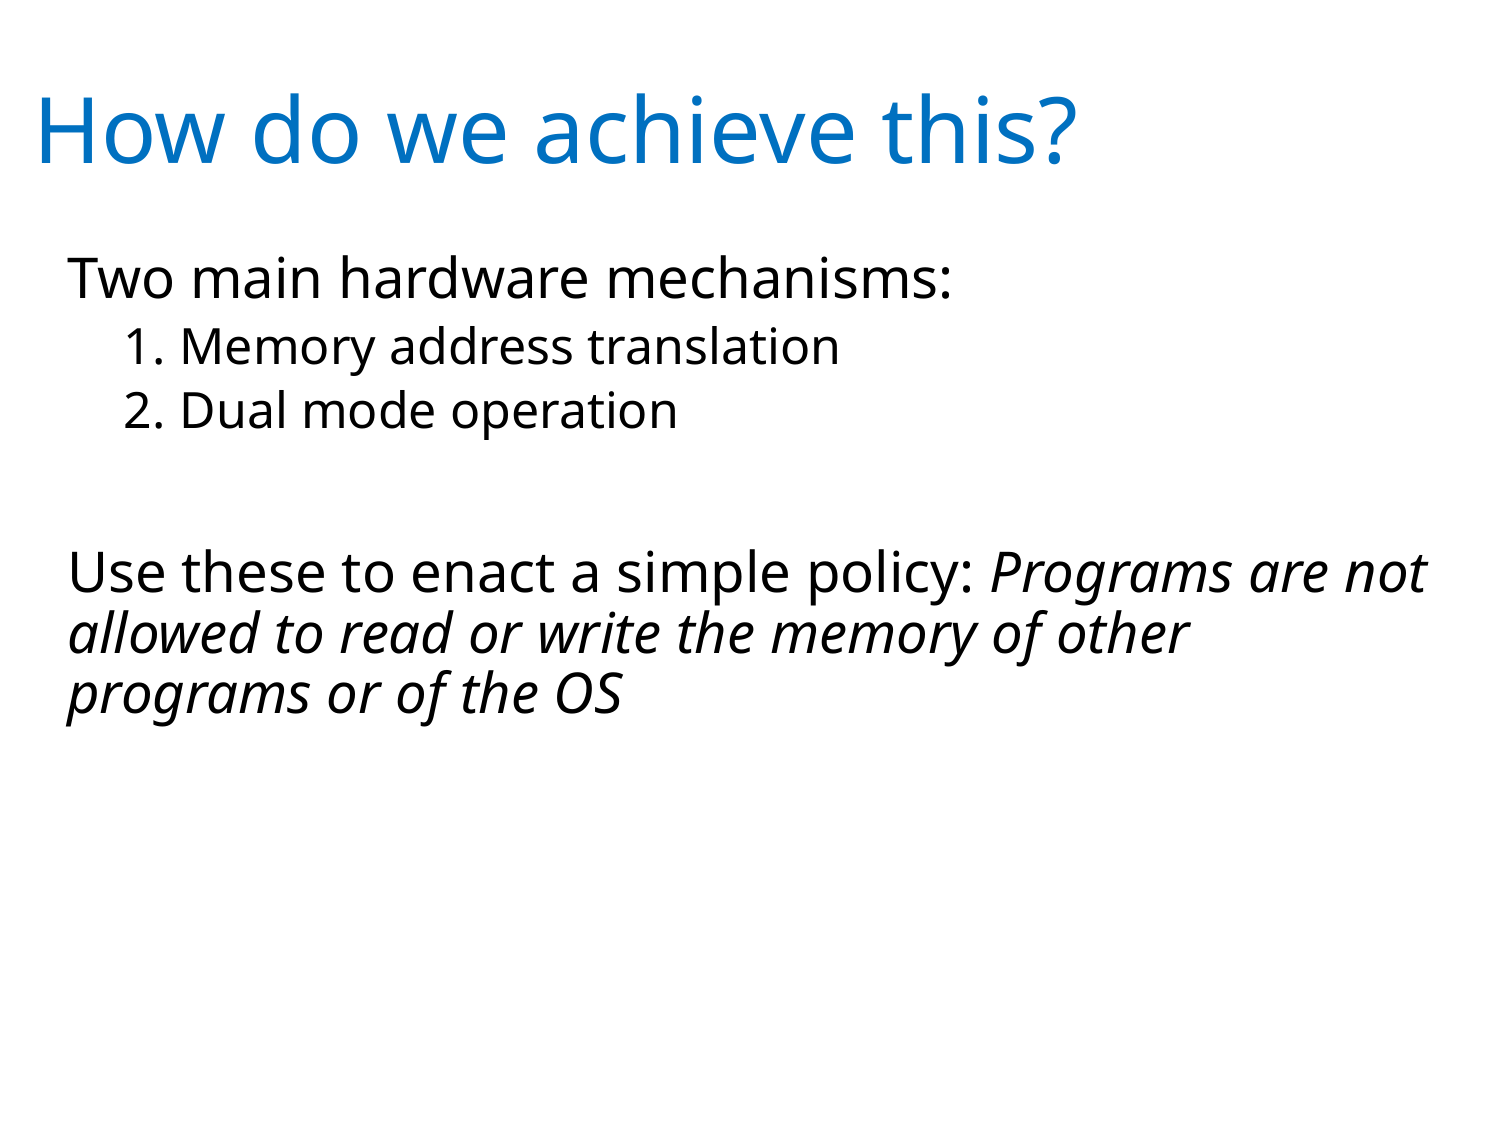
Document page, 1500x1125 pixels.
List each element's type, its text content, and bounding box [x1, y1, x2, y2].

title How do we achieve this? [18, 25, 1312, 243]
list Two main hardware mechanisms: Memory address translation Dual mode operation Use these to enact a simple policy: Programs are not allowed to read or write the memory of other programs or of the OS [52, 242, 1446, 957]
